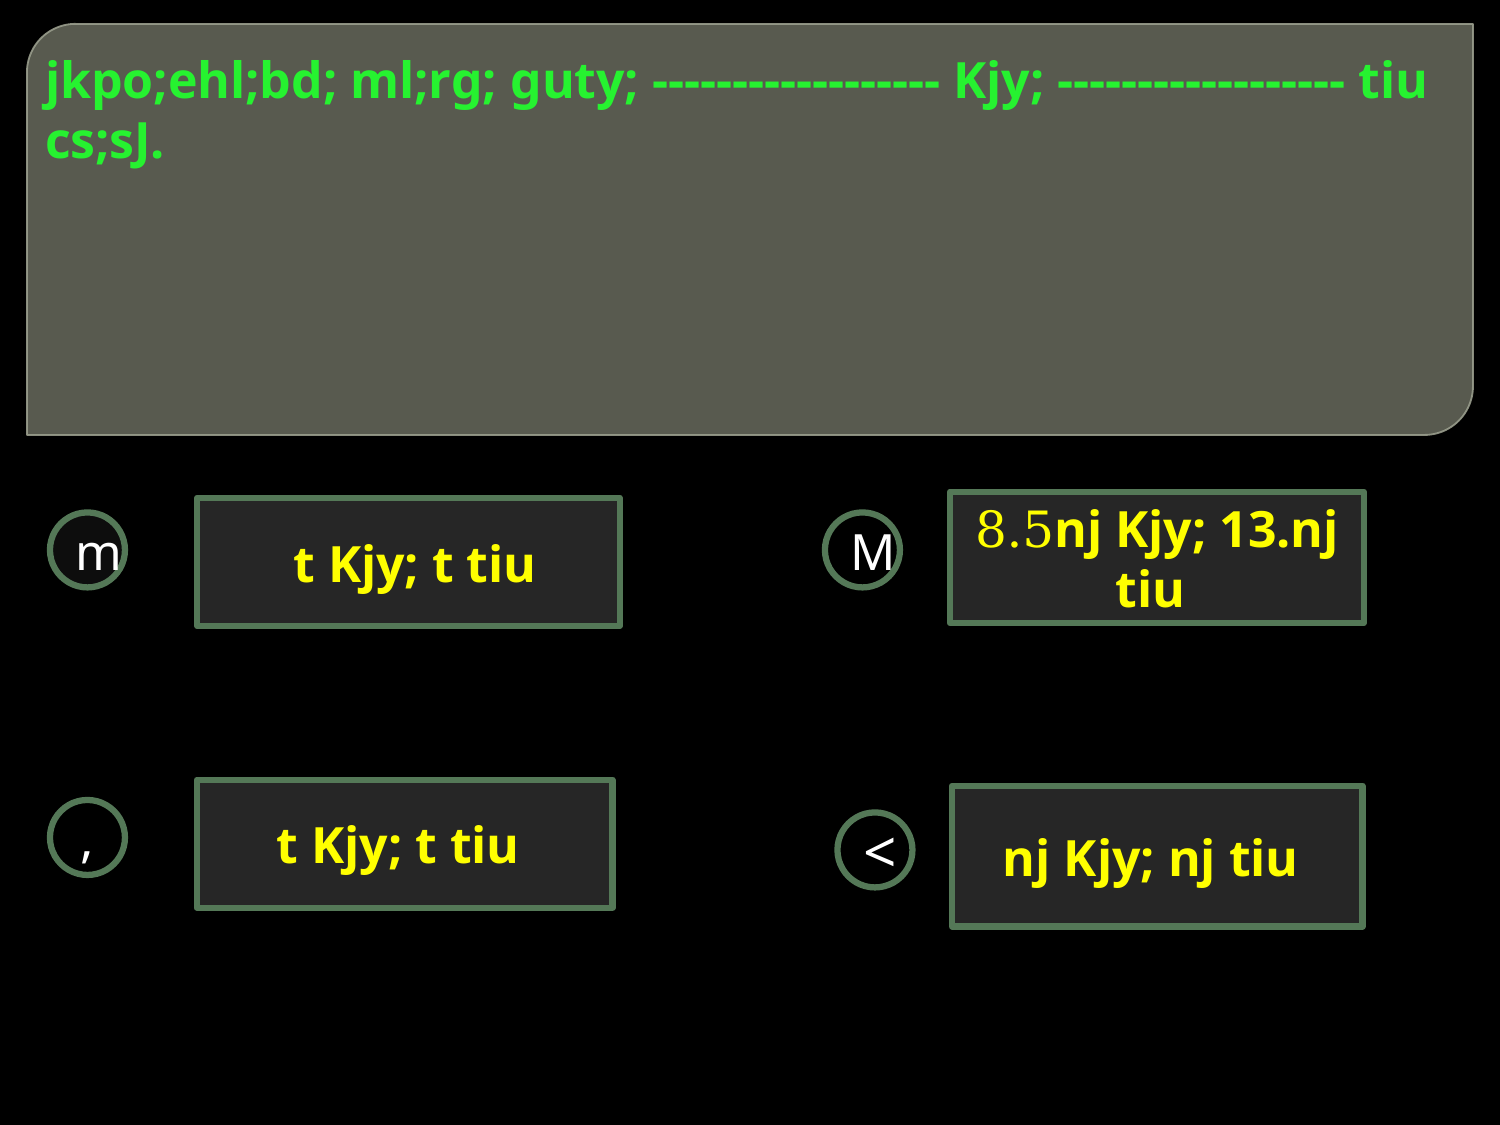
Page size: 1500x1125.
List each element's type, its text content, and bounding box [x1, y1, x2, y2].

subtitle [24, 462, 1467, 1125]
text_box m [46, 509, 129, 591]
text_box M [821, 509, 904, 591]
title jkpo;ehl;bd; ml;rg; guty; ------------------ Kjy; ------------------ tiu cs;sJ. [37, 41, 1467, 425]
text_box < [834, 809, 916, 891]
text_box , [46, 796, 129, 879]
